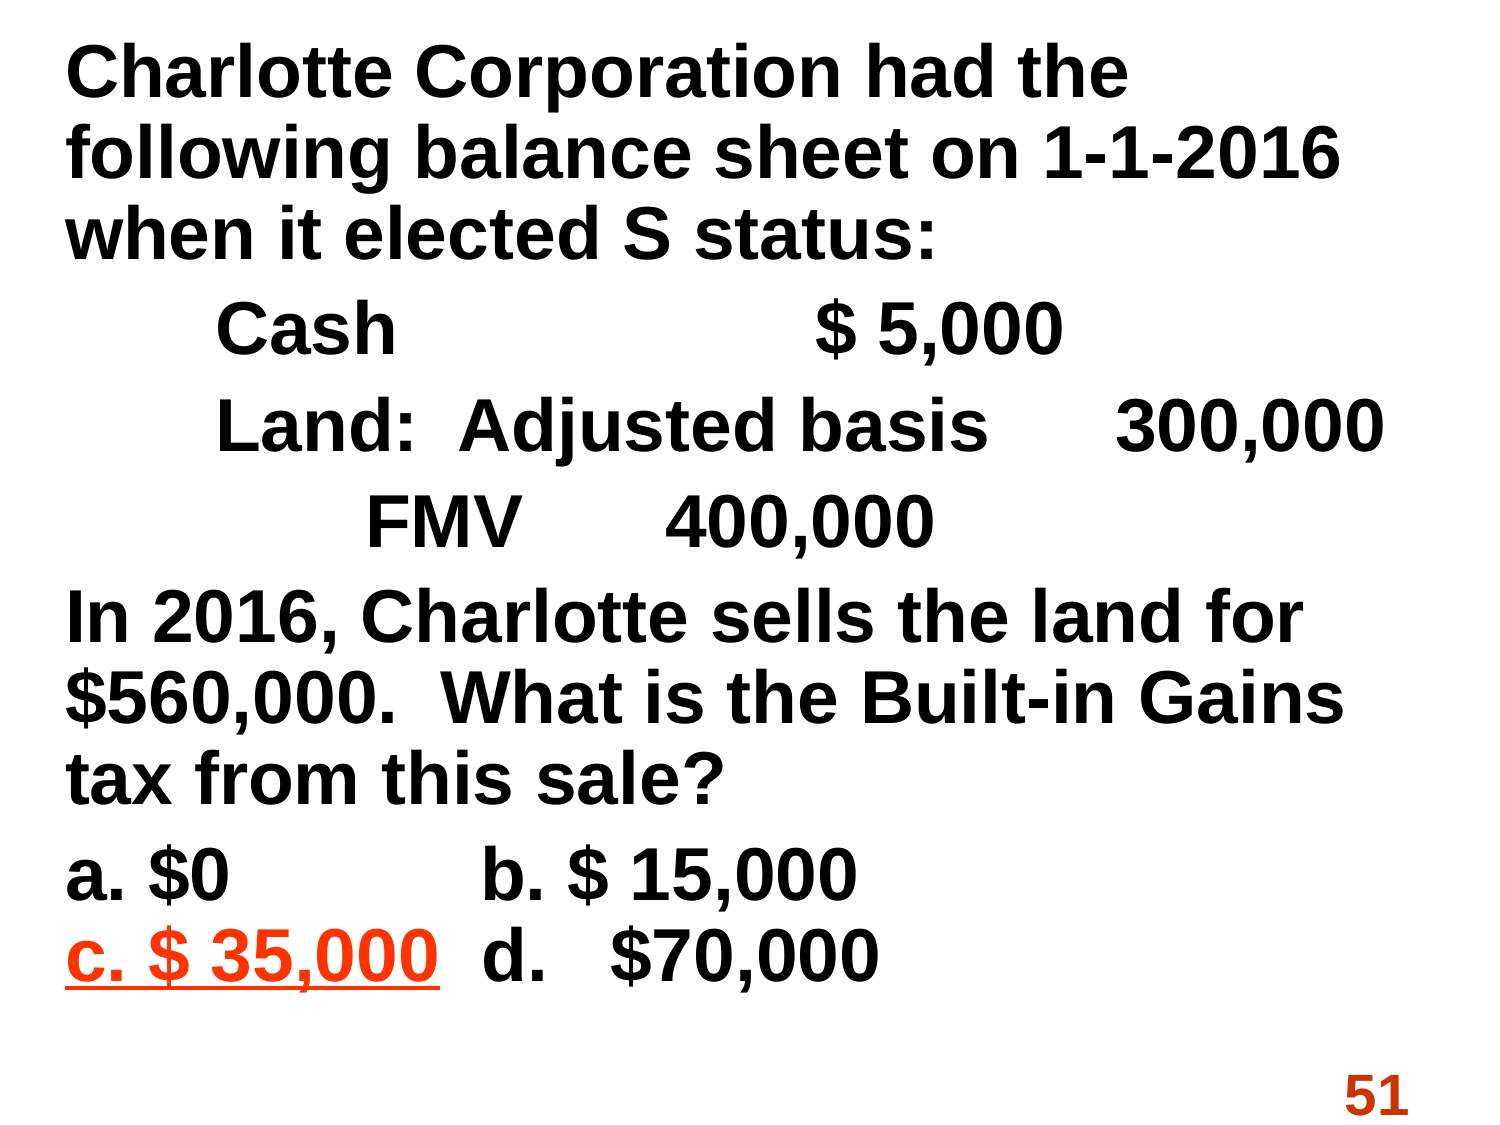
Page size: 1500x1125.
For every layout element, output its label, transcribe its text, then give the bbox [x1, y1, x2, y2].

list Charlotte Corporation had the following balance sheet on 1-1-2016 when it elected S status: Cash $ 5,000 Land: Adjusted basis 300,000 FMV 400,000 In 2016, Charlotte sells the land for $560,000. What is the Built-in Gains tax from this sale? a. $0 b. $ 15,000 c. $ 35,000 d. $70,000 [50, 24, 1463, 1013]
slide_number 51 [1124, 1049, 1426, 1101]
